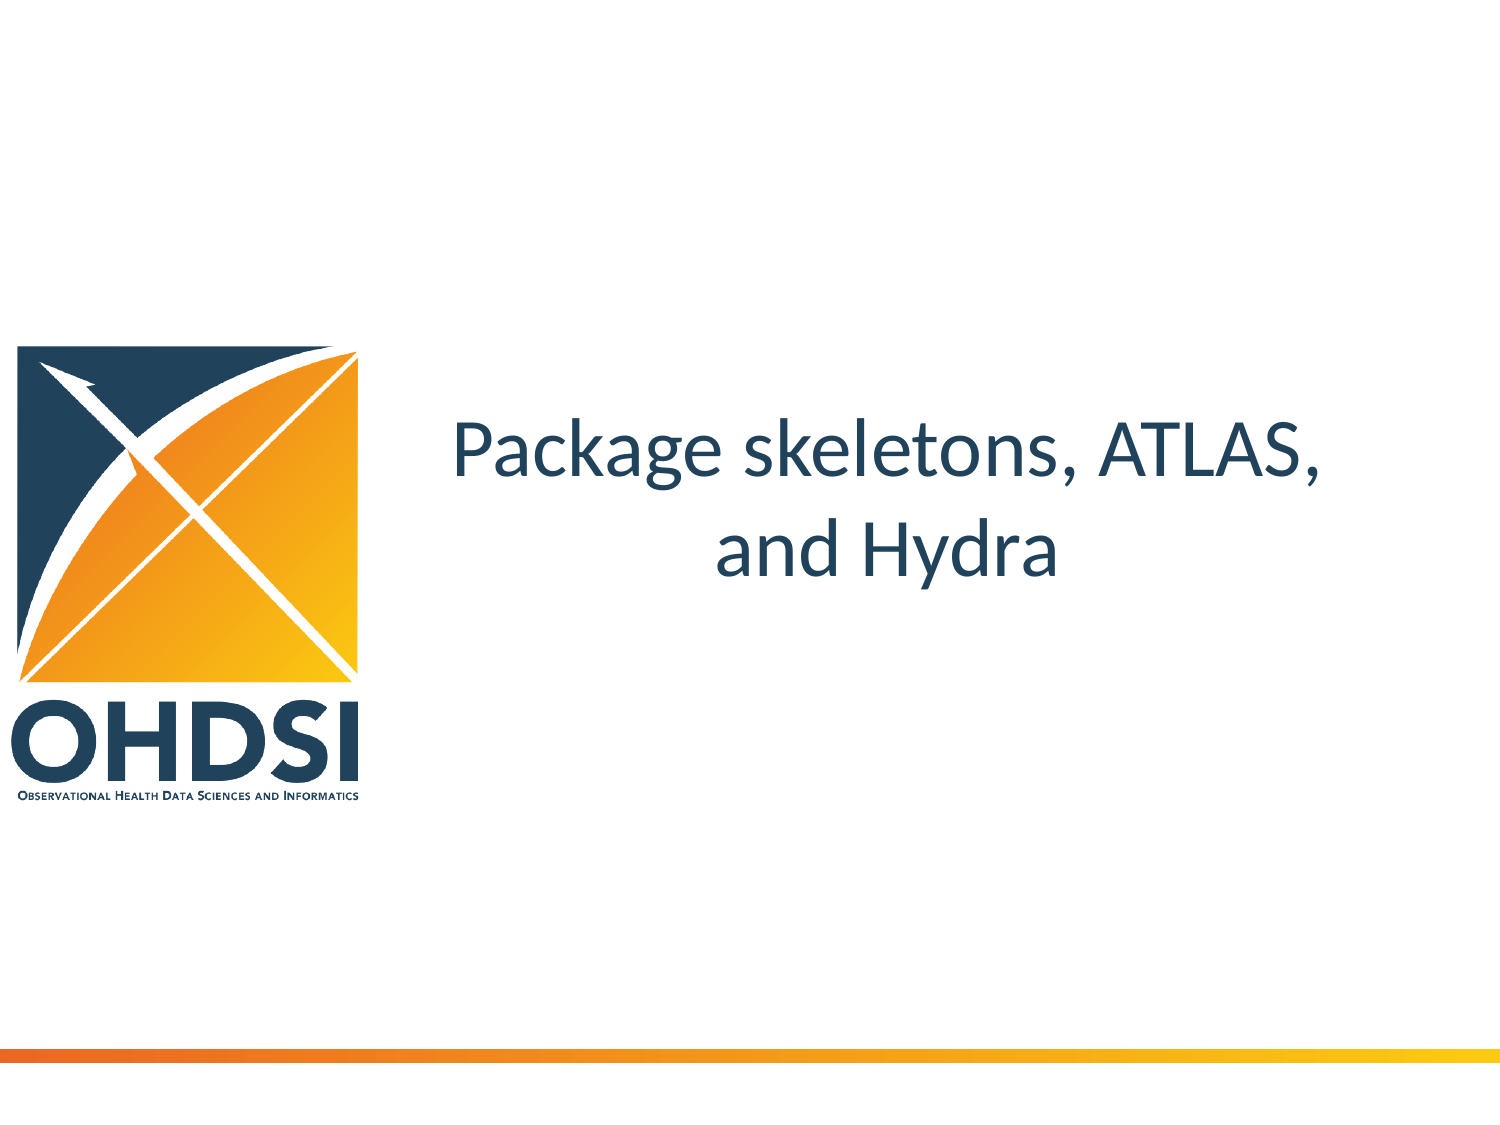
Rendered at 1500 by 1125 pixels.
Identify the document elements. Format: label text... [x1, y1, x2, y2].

picture [0, 307, 403, 838]
title Package skeletons, ATLAS, and Hydra [387, 349, 1388, 638]
